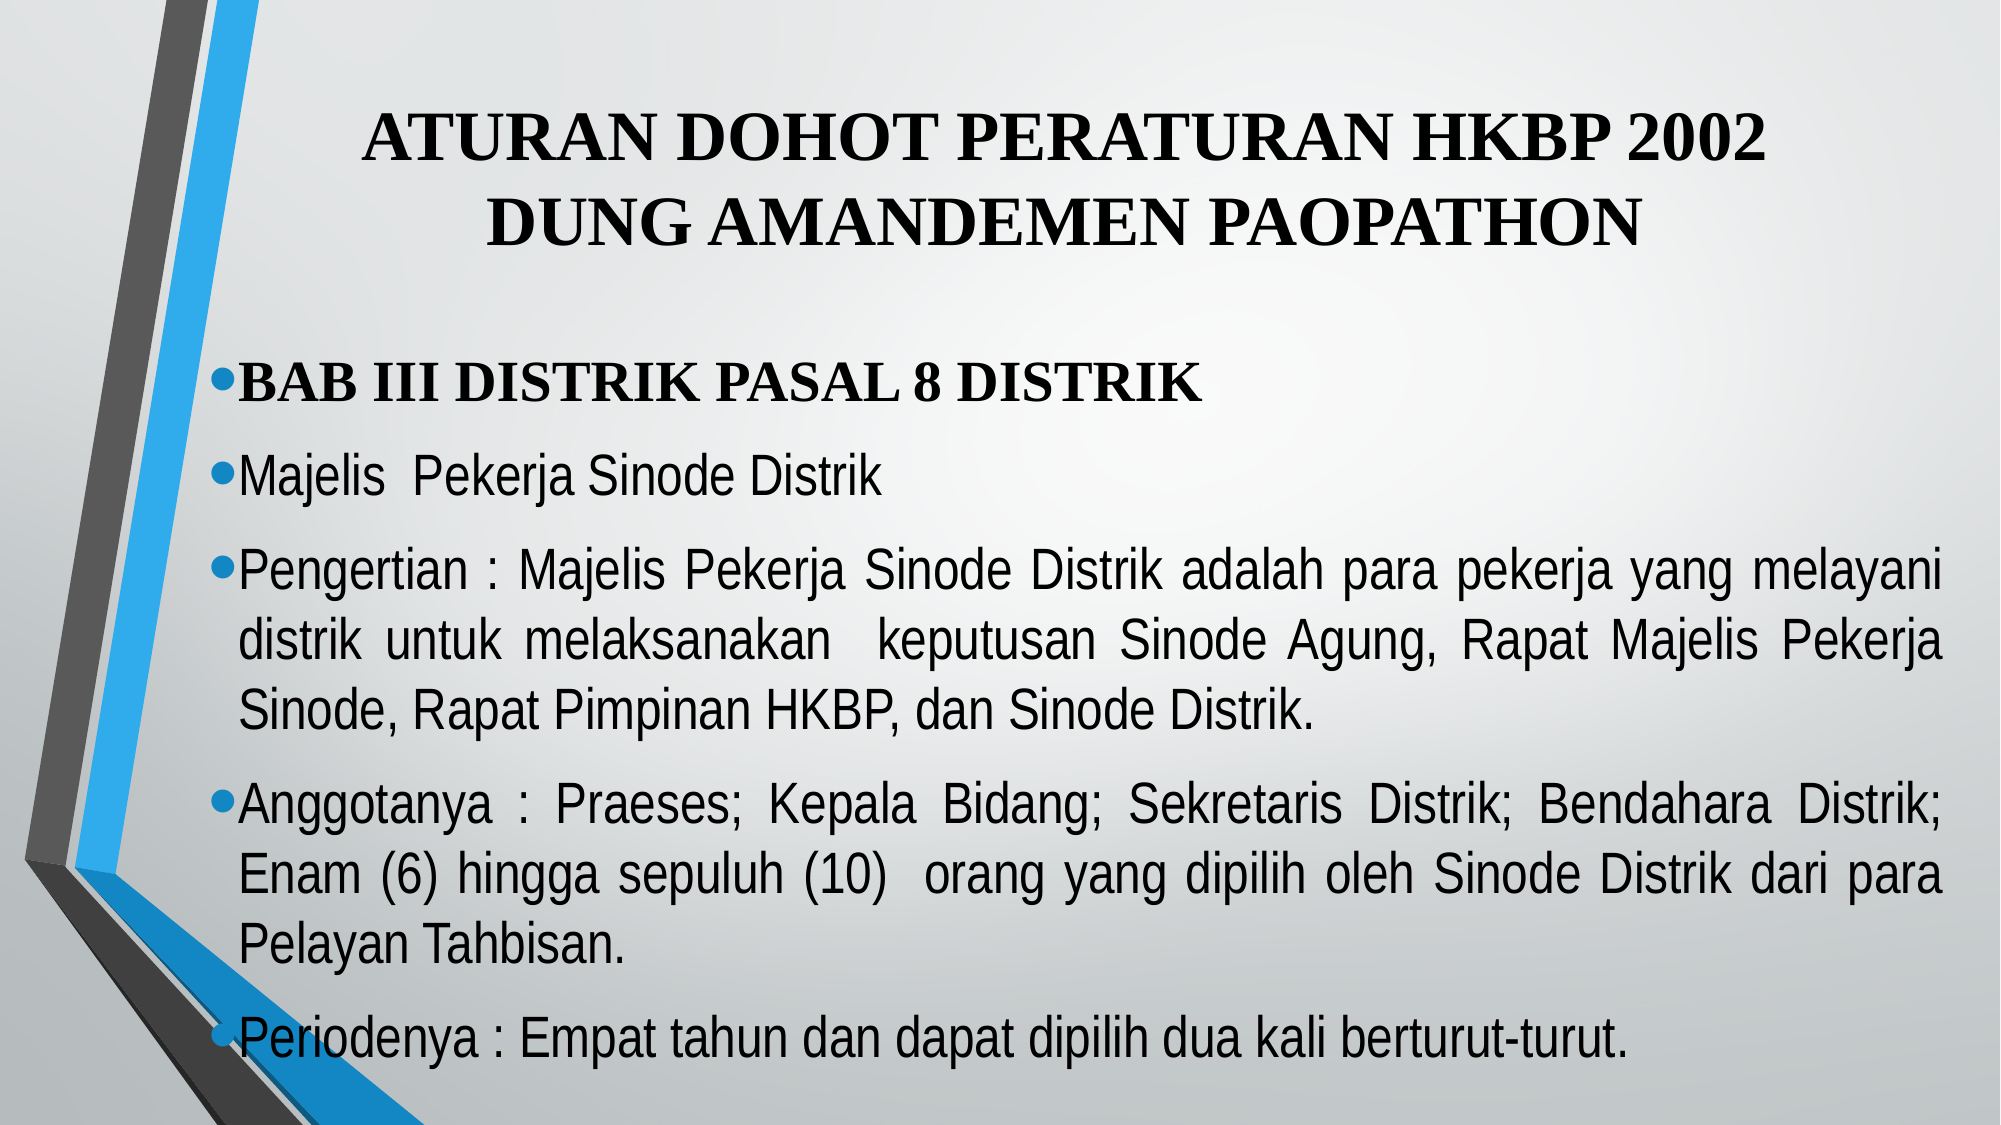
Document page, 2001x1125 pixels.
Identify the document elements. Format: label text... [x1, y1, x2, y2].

list BAB III DISTRIK PASAL 8 DISTRIK Majelis Pekerja Sinode Distrik Pengertian : Majelis Pekerja Sinode Distrik adalah para pekerja yang melayani distrik untuk melaksanakan keputusan Sinode Agung, Rapat Majelis Pekerja Sinode, Rapat Pimpinan HKBP, dan Sinode Distrik. Anggotanya : Praeses; Kepala Bidang; Sekretaris Distrik; Bendahara Distrik; Enam (6) hingga sepuluh (10) orang yang dipilih oleh Sinode Distrik dari para Pelayan Tahbisan. Periodenya : Empat tahun dan dapat dipilih dua kali berturut-turut. [193, 335, 1959, 1090]
title ATURAN DOHOT PERATURAN HKBP 2002 DUNG AMANDEMEN PAOPATHON [243, 82, 1887, 268]
